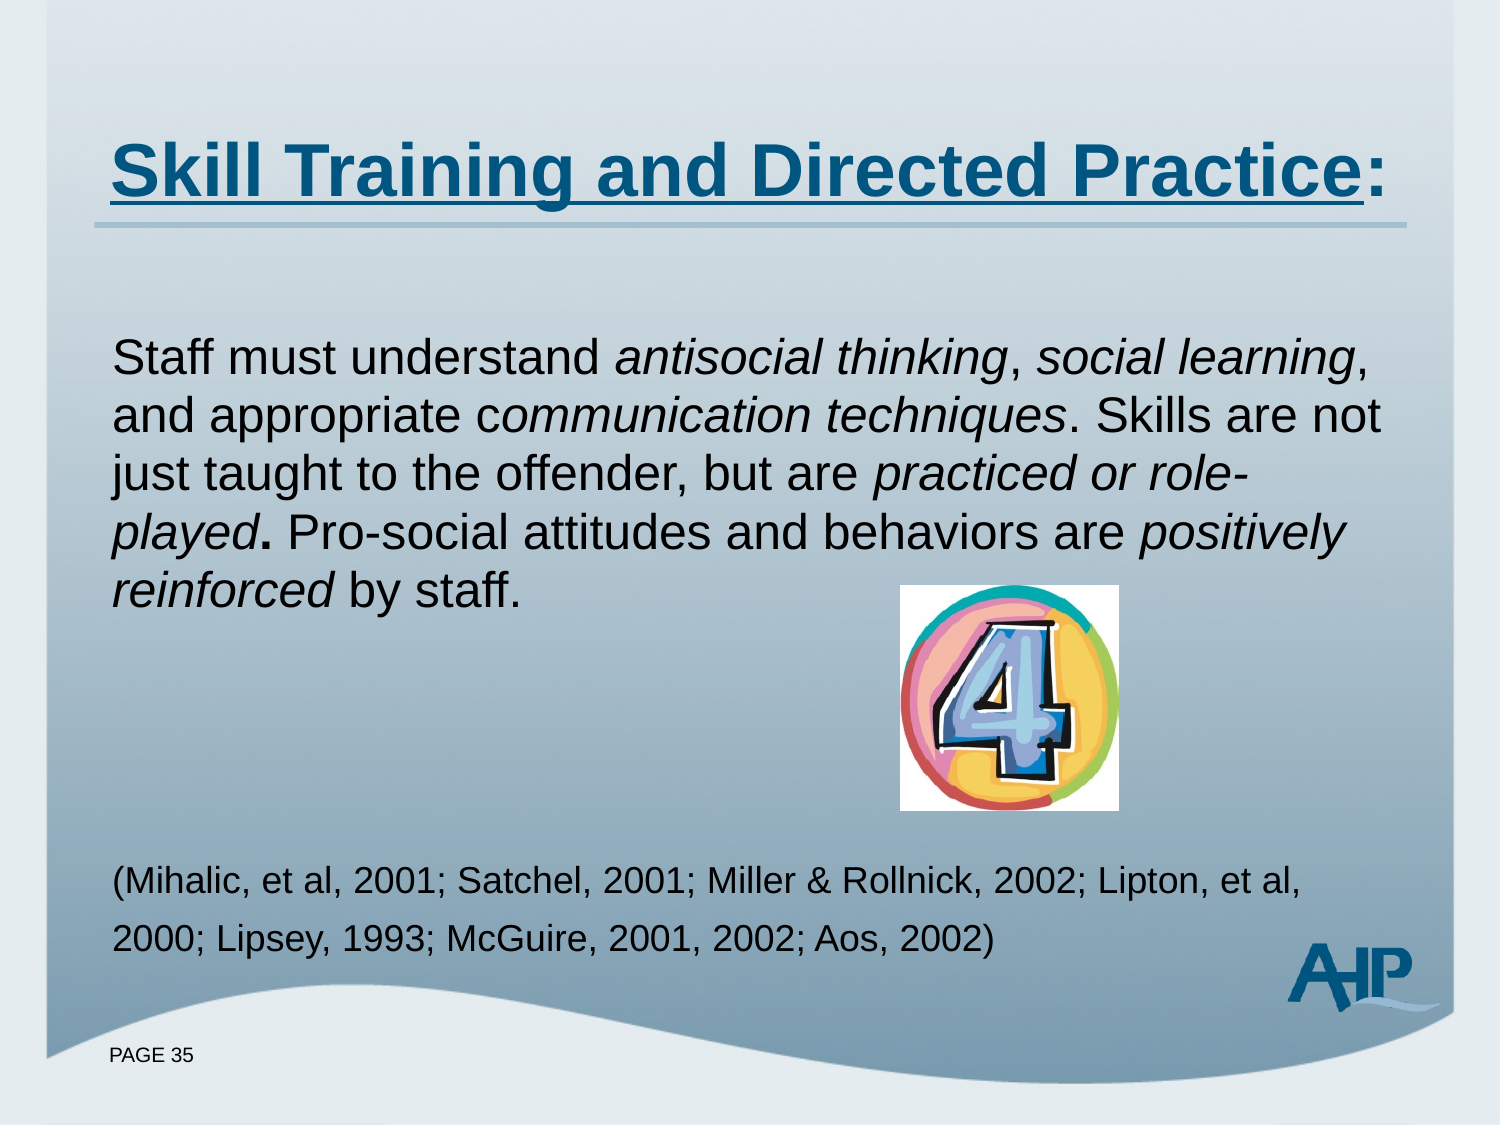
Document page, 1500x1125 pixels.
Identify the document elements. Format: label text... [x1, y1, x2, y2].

picture [0, 0, 1500, 1125]
list Staff must understand antisocial thinking, social learning, and appropriate communication techniques. Skills are not just taught to the offender, but are practiced or role-played. Pro-social attitudes and behaviors are positively reinforced by staff. (Mihalic, et al, 2001; Satchel, 2001; Miller & Rollnick, 2002; Lipton, et al, 2000; Lipsey, 1993; McGuire, 2001, 2002; Aos, 2002) [112, 254, 1394, 998]
title Skill Training and Directed Practice: [75, 13, 1425, 212]
